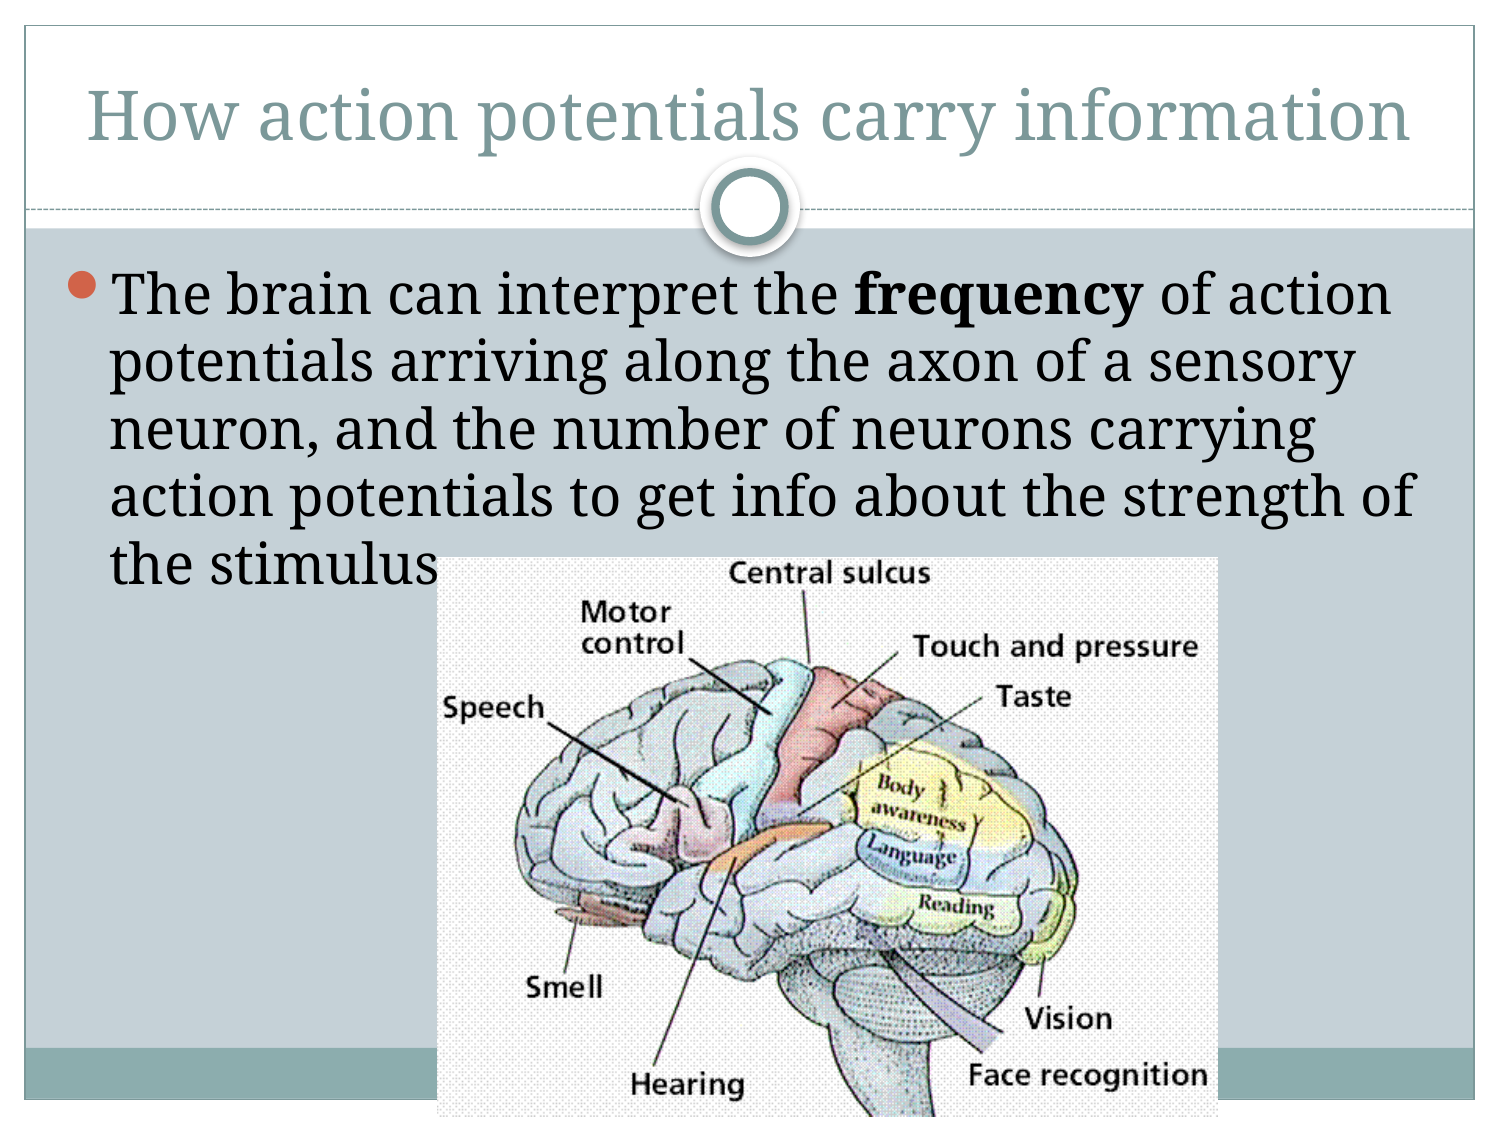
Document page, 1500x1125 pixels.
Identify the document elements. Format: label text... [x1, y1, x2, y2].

list The brain can interpret the frequency of action potentials arriving along the axon of a sensory neuron, and the number of neurons carrying action potentials to get info about the strength of the stimulus [49, 250, 1445, 1001]
picture [437, 557, 1218, 1118]
title How action potentials carry information [49, 37, 1450, 162]
